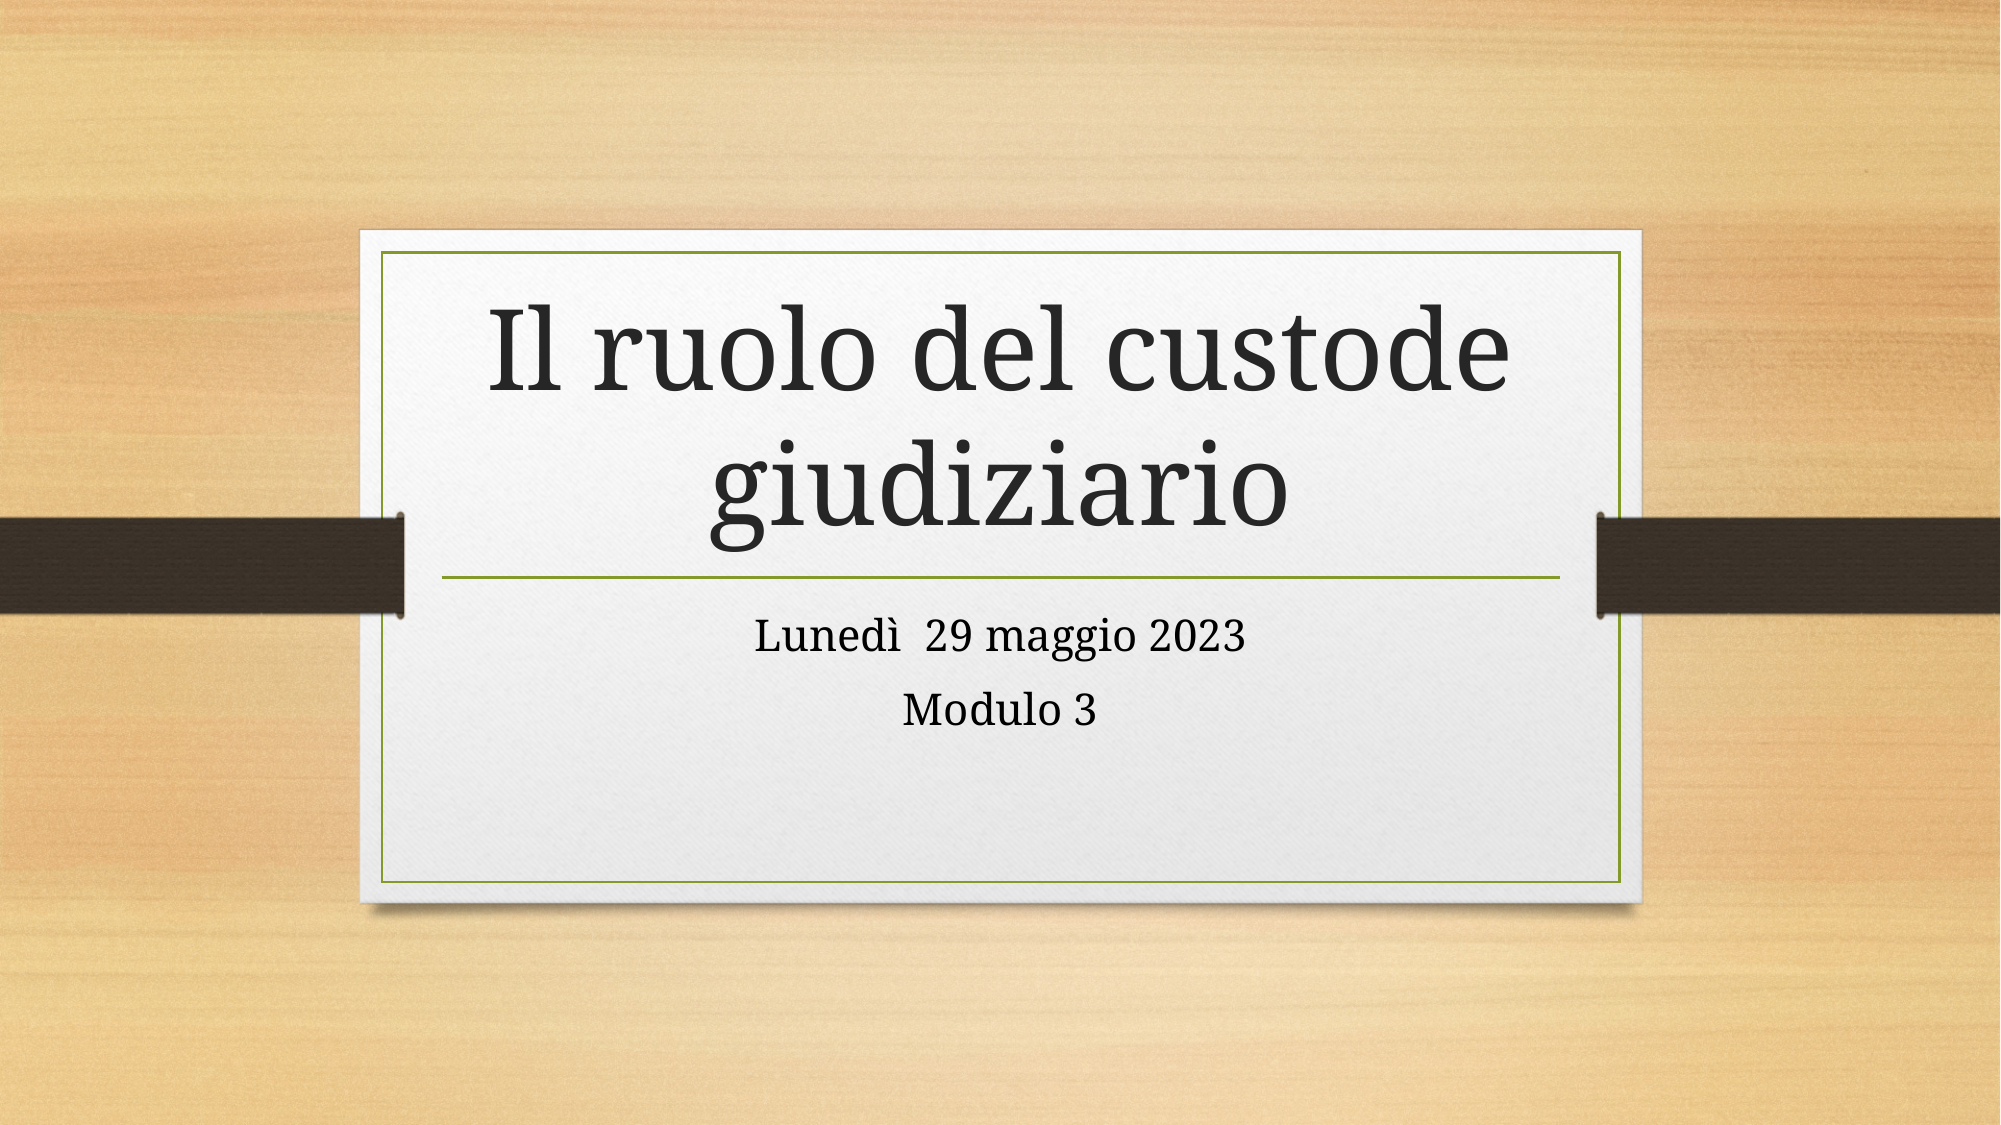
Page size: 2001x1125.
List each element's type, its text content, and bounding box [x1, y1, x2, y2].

title Il ruolo del custode giudiziario [441, 306, 1560, 556]
subtitle Lunedì 29 maggio 2023 Modulo 3 [441, 600, 1560, 817]
picture [0, 0, 2001, 1125]
